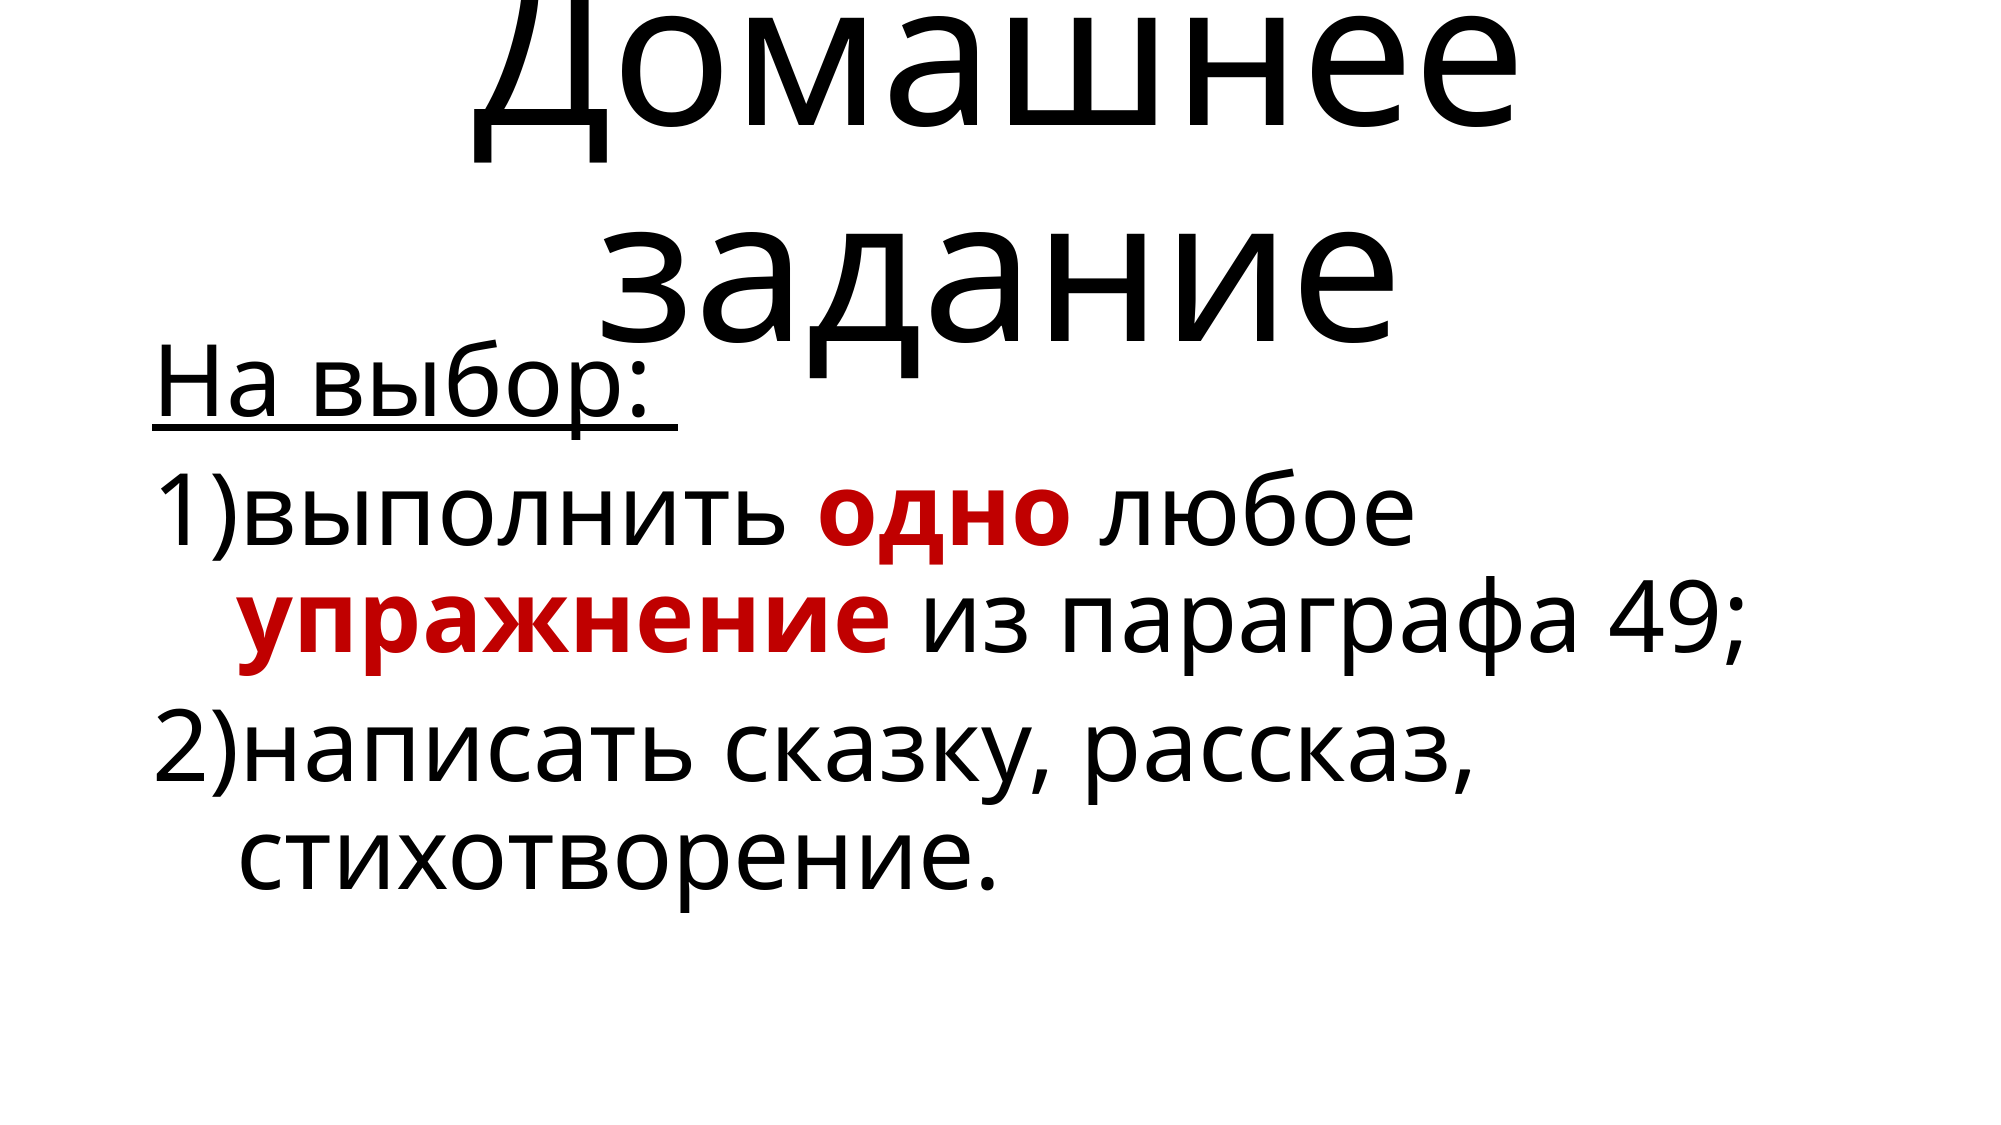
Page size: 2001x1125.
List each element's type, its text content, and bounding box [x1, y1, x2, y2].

title Домашнее задание [83, 59, 1917, 278]
list На выбор: выполнить одно любое упражнение из параграфа 49; написать сказку, рассказ, стихотворение. [137, 278, 1863, 1093]
